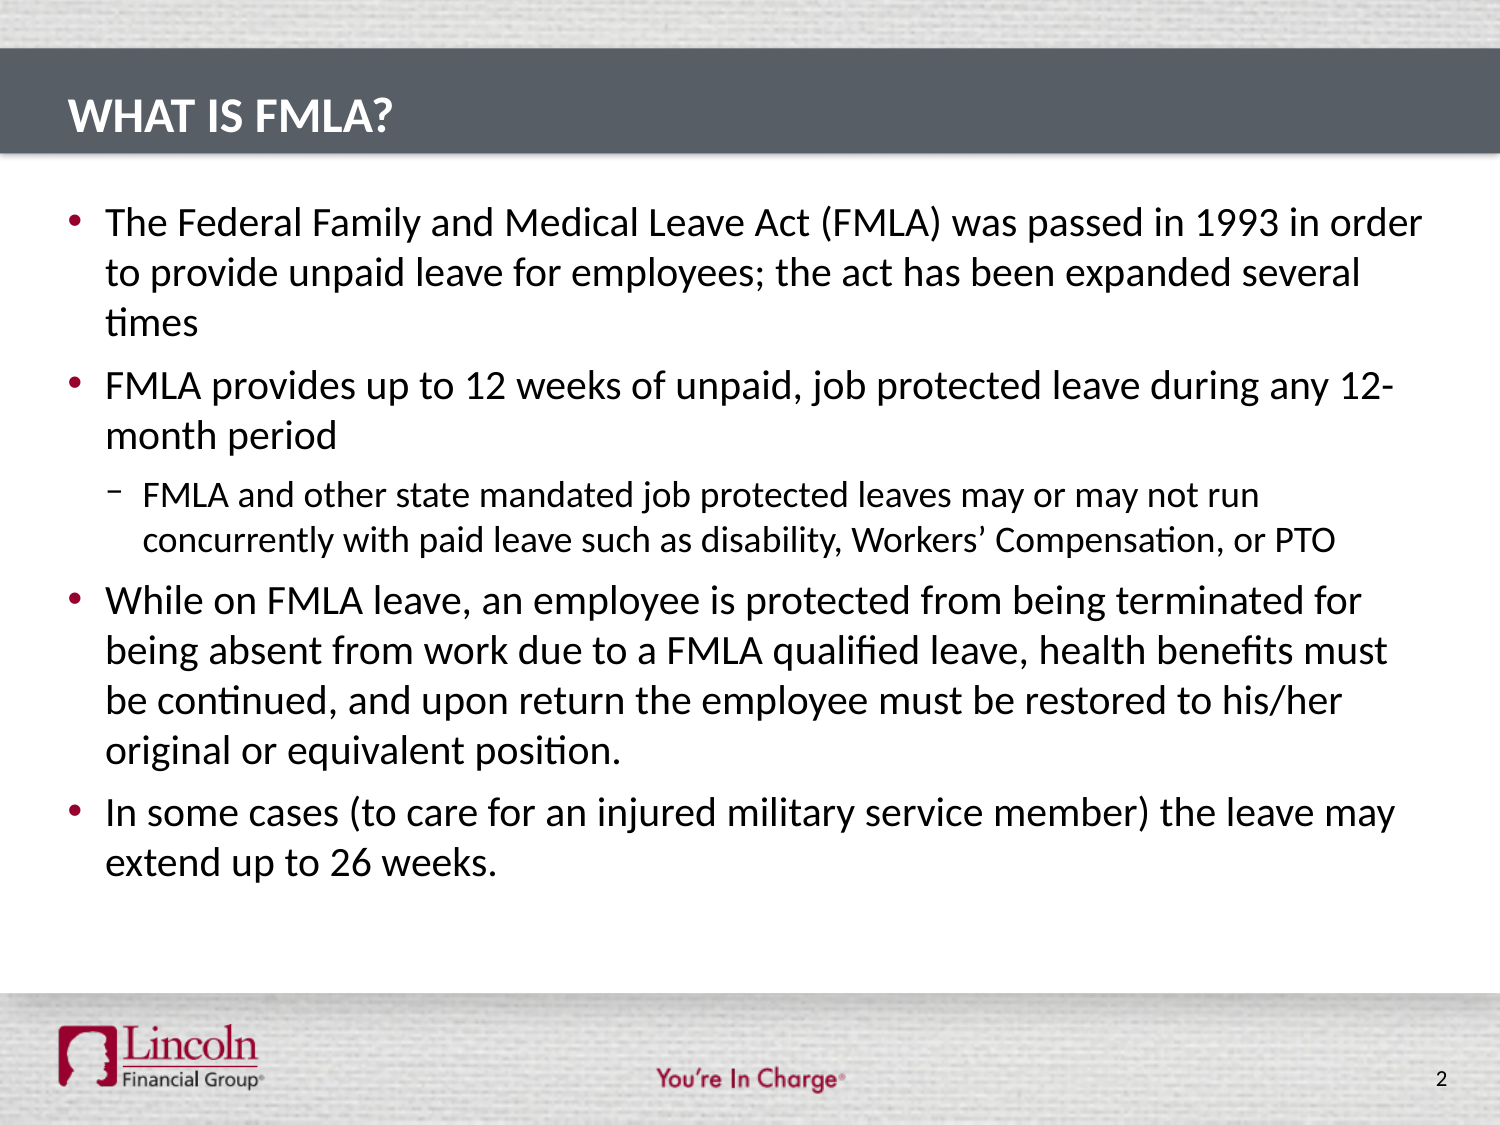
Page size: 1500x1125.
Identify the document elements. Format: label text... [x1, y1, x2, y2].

slide_number 2 [1372, 1060, 1448, 1091]
list The Federal Family and Medical Leave Act (FMLA) was passed in 1993 in order to provide unpaid leave for employees; the act has been expanded several times FMLA provides up to 12 weeks of unpaid, job protected leave during any 12-month period FMLA and other state mandated job protected leaves may or may not run concurrently with paid leave such as disability, Workers’ Compensation, or PTO While on FMLA leave, an employee is protected from being terminated for being absent from work due to a FMLA qualified leave, health benefits must be continued, and upon return the employee must be restored to his/her original or equivalent position. In some cases (to care for an injured military service member) the leave may extend up to 26 weeks. [52, 187, 1448, 975]
picture [0, 0, 1500, 48]
picture [0, 994, 1500, 1125]
title What is FMLA? [52, 75, 1448, 150]
